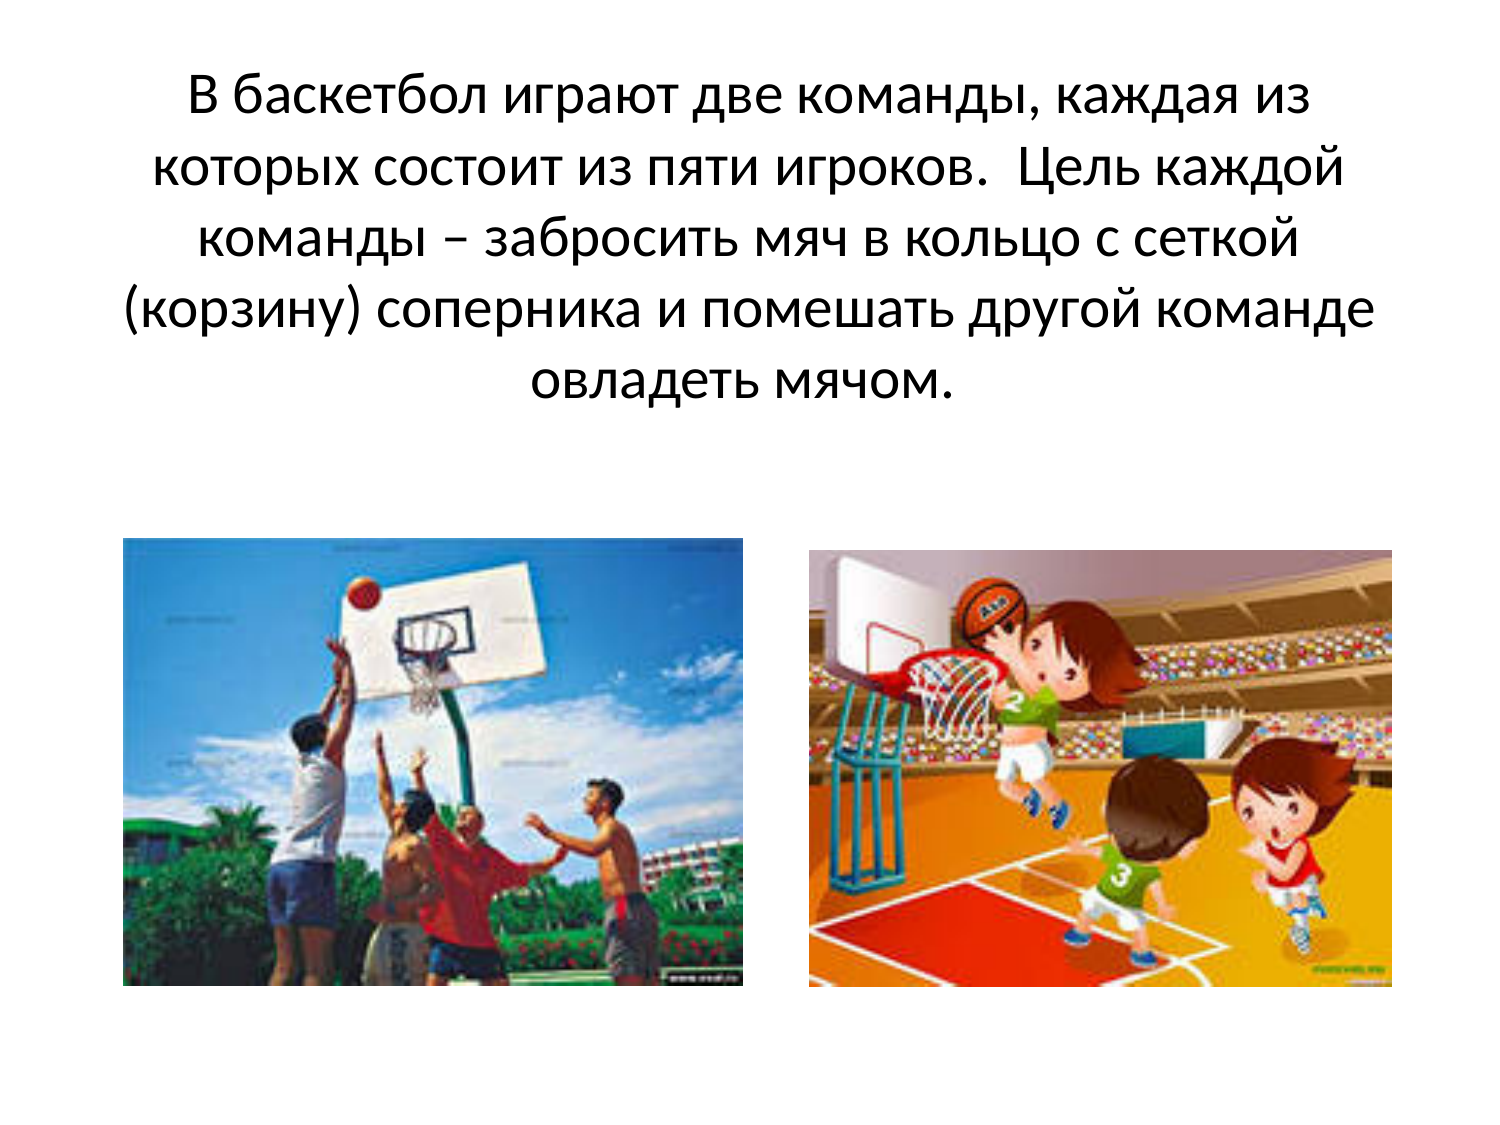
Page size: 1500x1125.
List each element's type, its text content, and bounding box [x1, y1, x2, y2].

picture [808, 550, 1392, 988]
picture [123, 538, 743, 987]
title В баскетбол играют две команды, каждая из которых состоит из пяти игроков. Цель каждой команды – забросить мяч в кольцо с сеткой (корзину) соперника и помешать другой команде овладеть мячом. [75, 45, 1425, 492]
